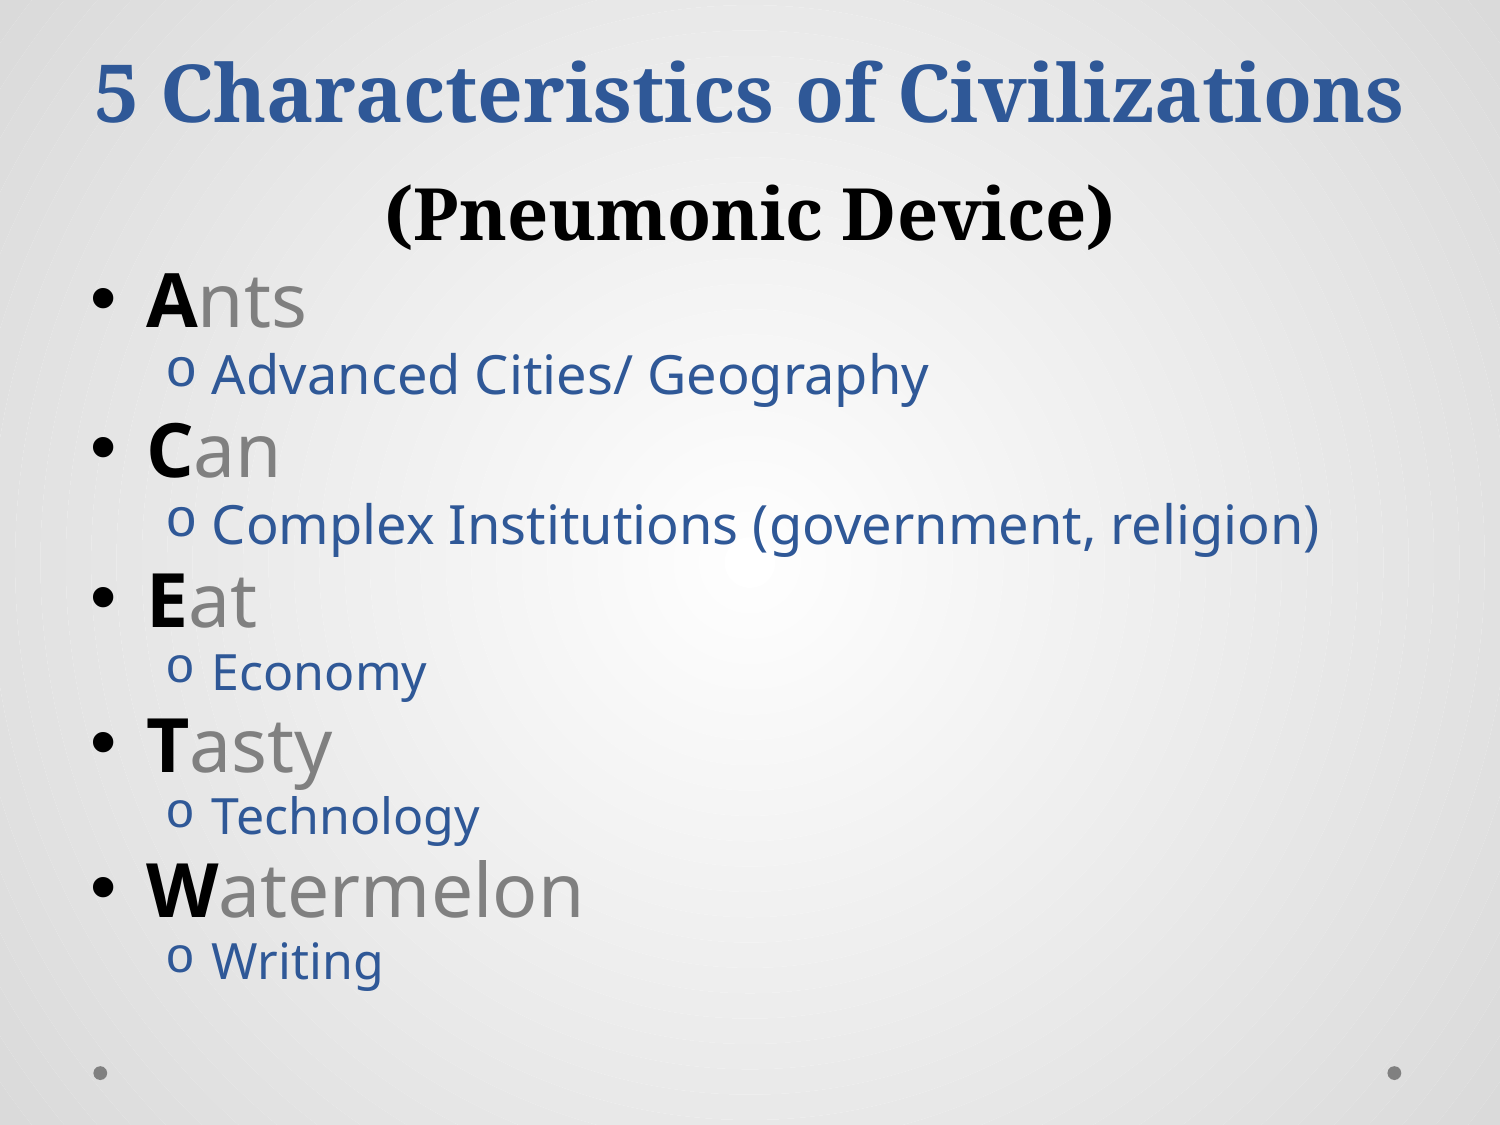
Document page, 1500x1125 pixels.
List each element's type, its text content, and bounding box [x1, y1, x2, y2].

title 5 Characteristics of Civilizations (Pneumonic Device) [75, 0, 1425, 262]
list Ants Advanced Cities/ Geography Can Complex Institutions (government, religion) Eat Economy Tasty Technology Watermelon Writing [75, 262, 1425, 1005]
